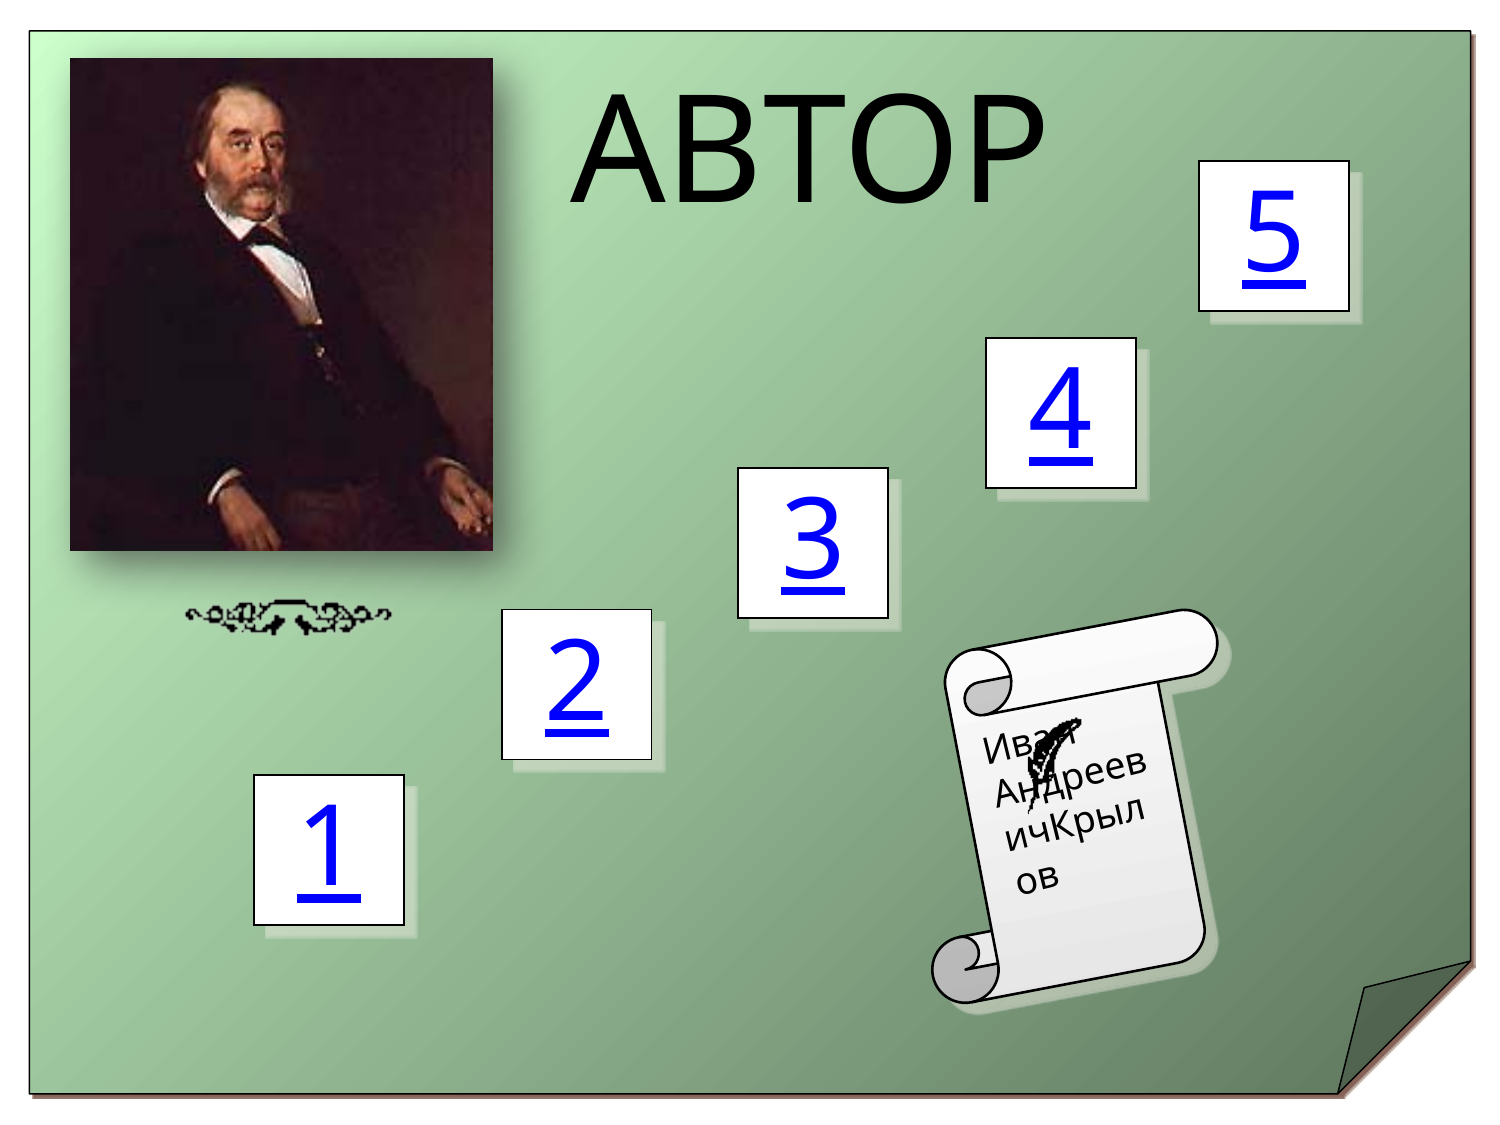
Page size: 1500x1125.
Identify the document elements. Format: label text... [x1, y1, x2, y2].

text_box 2 [501, 609, 652, 760]
picture [182, 597, 397, 640]
text_box [932, 609, 1218, 1003]
text_box 3 [738, 467, 889, 618]
text_box [29, 30, 1471, 1094]
text_box АВТОР [555, 44, 1067, 240]
picture [70, 58, 493, 551]
picture [1009, 715, 1129, 836]
text_box 5 [1198, 160, 1349, 311]
text_box 1 [253, 774, 404, 925]
text_box 4 [986, 337, 1137, 488]
text_box Иван АндреевичКрылов [960, 679, 1192, 915]
